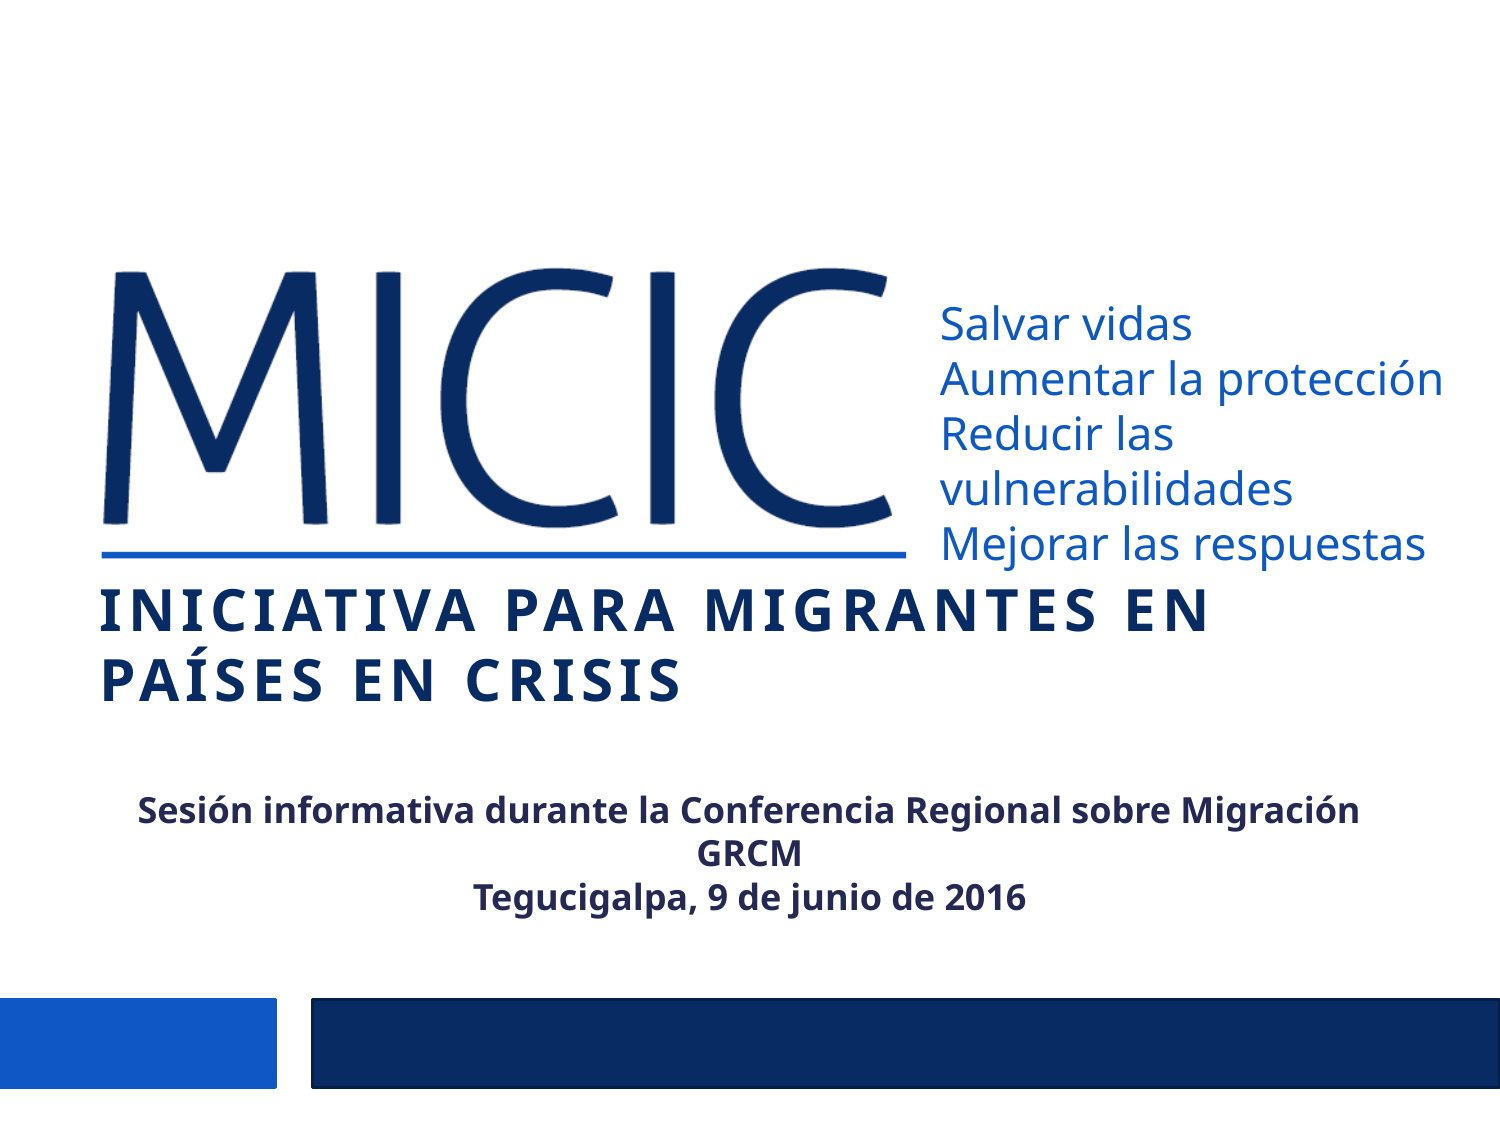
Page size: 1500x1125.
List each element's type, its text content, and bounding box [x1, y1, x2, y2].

text_box [0, 998, 277, 1089]
text_box [311, 998, 1500, 1089]
text_box Sesión informativa durante la Conferencia Regional sobre Migración GRCM Tegucigalpa, 9 de junio de 2016 [106, 780, 1394, 956]
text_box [62, 87, 1476, 652]
